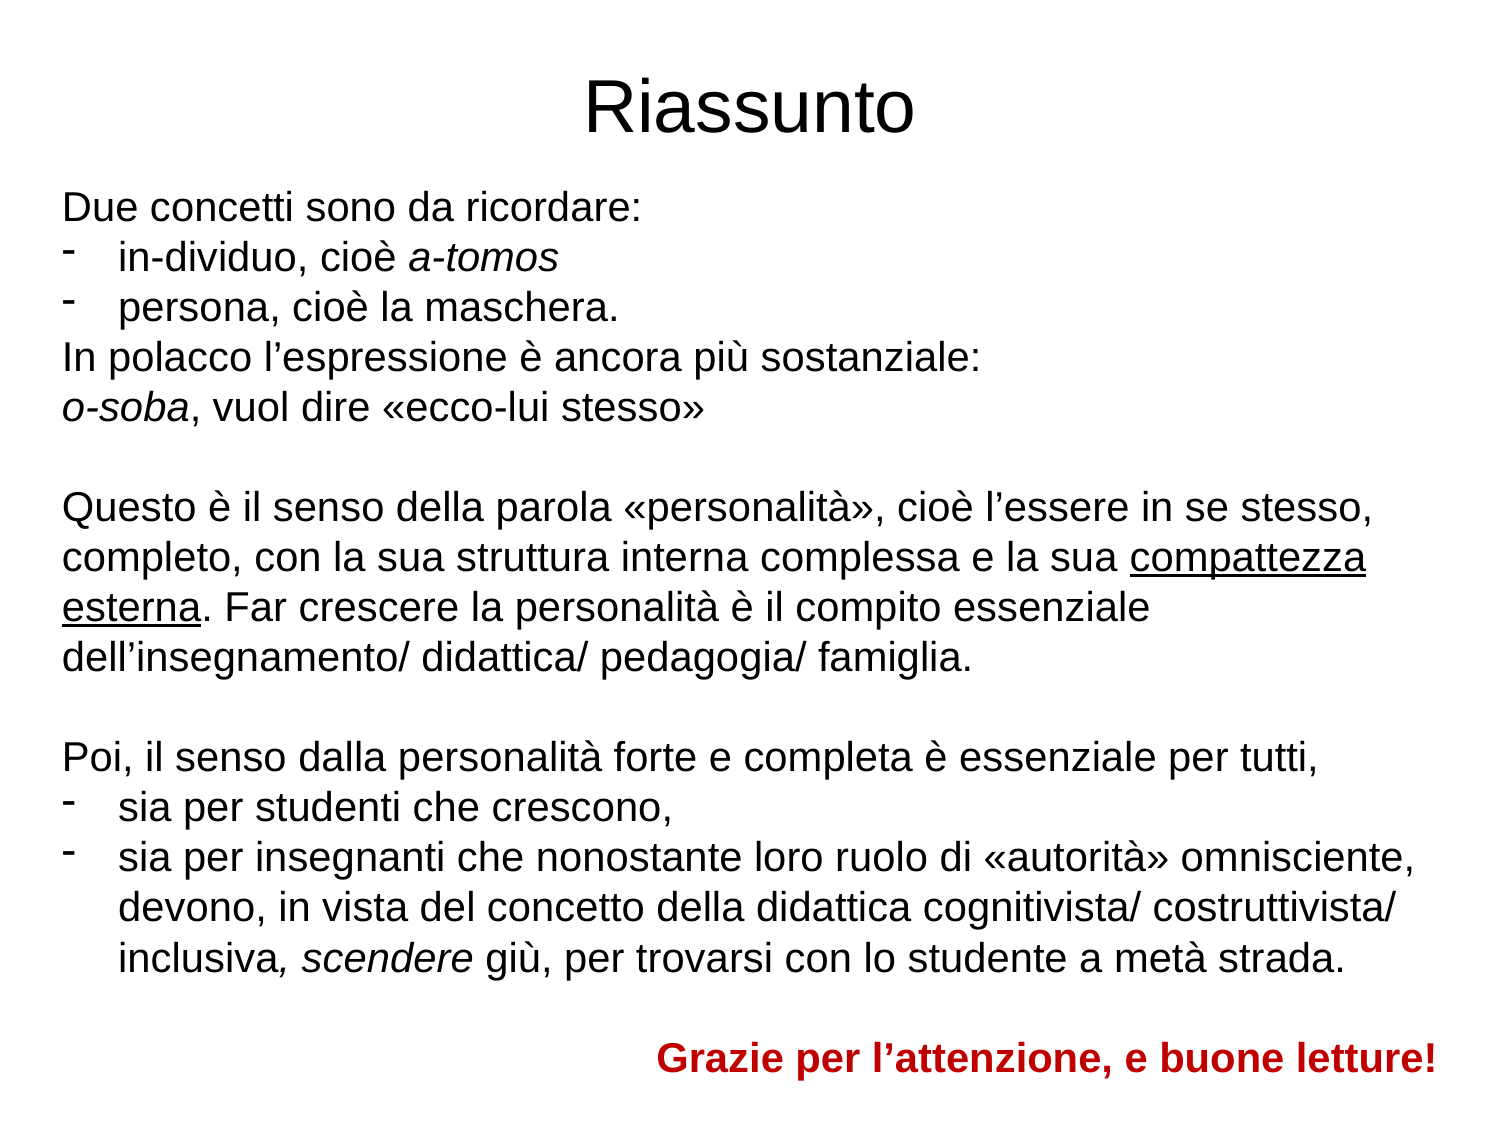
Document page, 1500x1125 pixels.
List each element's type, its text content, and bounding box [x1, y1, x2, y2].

text_box Due concetti sono da ricordare: in-dividuo, cioè a-tomos persona, cioè la maschera. In polacco l’espressione è ancora più sostanziale: o-soba, vuol dire «ecco-lui stesso» Questo è il senso della parola «personalità», cioè l’essere in se stesso, completo, con la sua struttura interna complessa e la sua compattezza esterna. Far crescere la personalità è il compito essenziale dell’insegnamento/ didattica/ pedagogia/ famiglia. Poi, il senso dalla personalità forte e completa è essenziale per tutti, sia per studenti che crescono, sia per insegnanti che nonostante loro ruolo di «autorità» omnisciente, devono, in vista del concetto della didattica cognitivista/ costruttivista/ inclusiva, scendere giù, per trovarsi con lo studente a metà strada. Grazie per l’attenzione, e buone letture! [47, 172, 1453, 1088]
title Riassunto [75, 8, 1425, 172]
